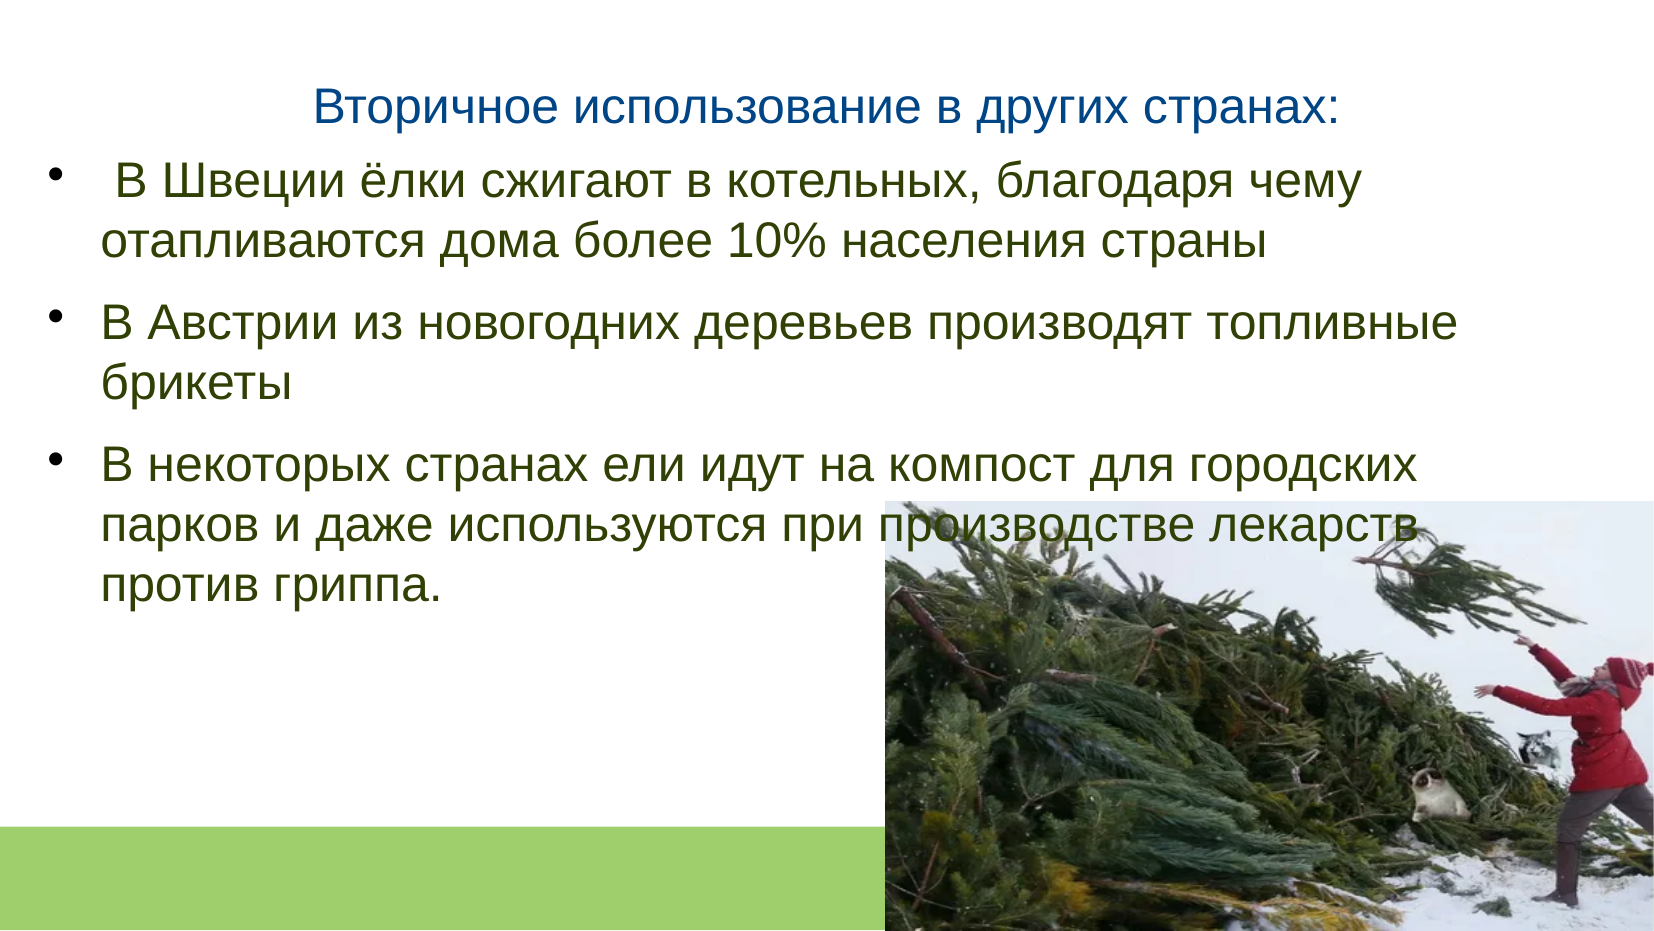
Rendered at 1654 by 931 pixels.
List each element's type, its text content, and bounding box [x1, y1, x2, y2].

list В Швеции ёлки сжигают в котельных, благодаря чему отапливаются дома более 10% населения страны В Австрии из новогодних деревьев производят топливные брикеты В некоторых странах ели идут на компост для городских парков и даже используются при производстве лекарств против гриппа. [29, 147, 1506, 680]
title Вторичное использование в других странах: [88, 29, 1565, 178]
picture [885, 501, 1654, 931]
